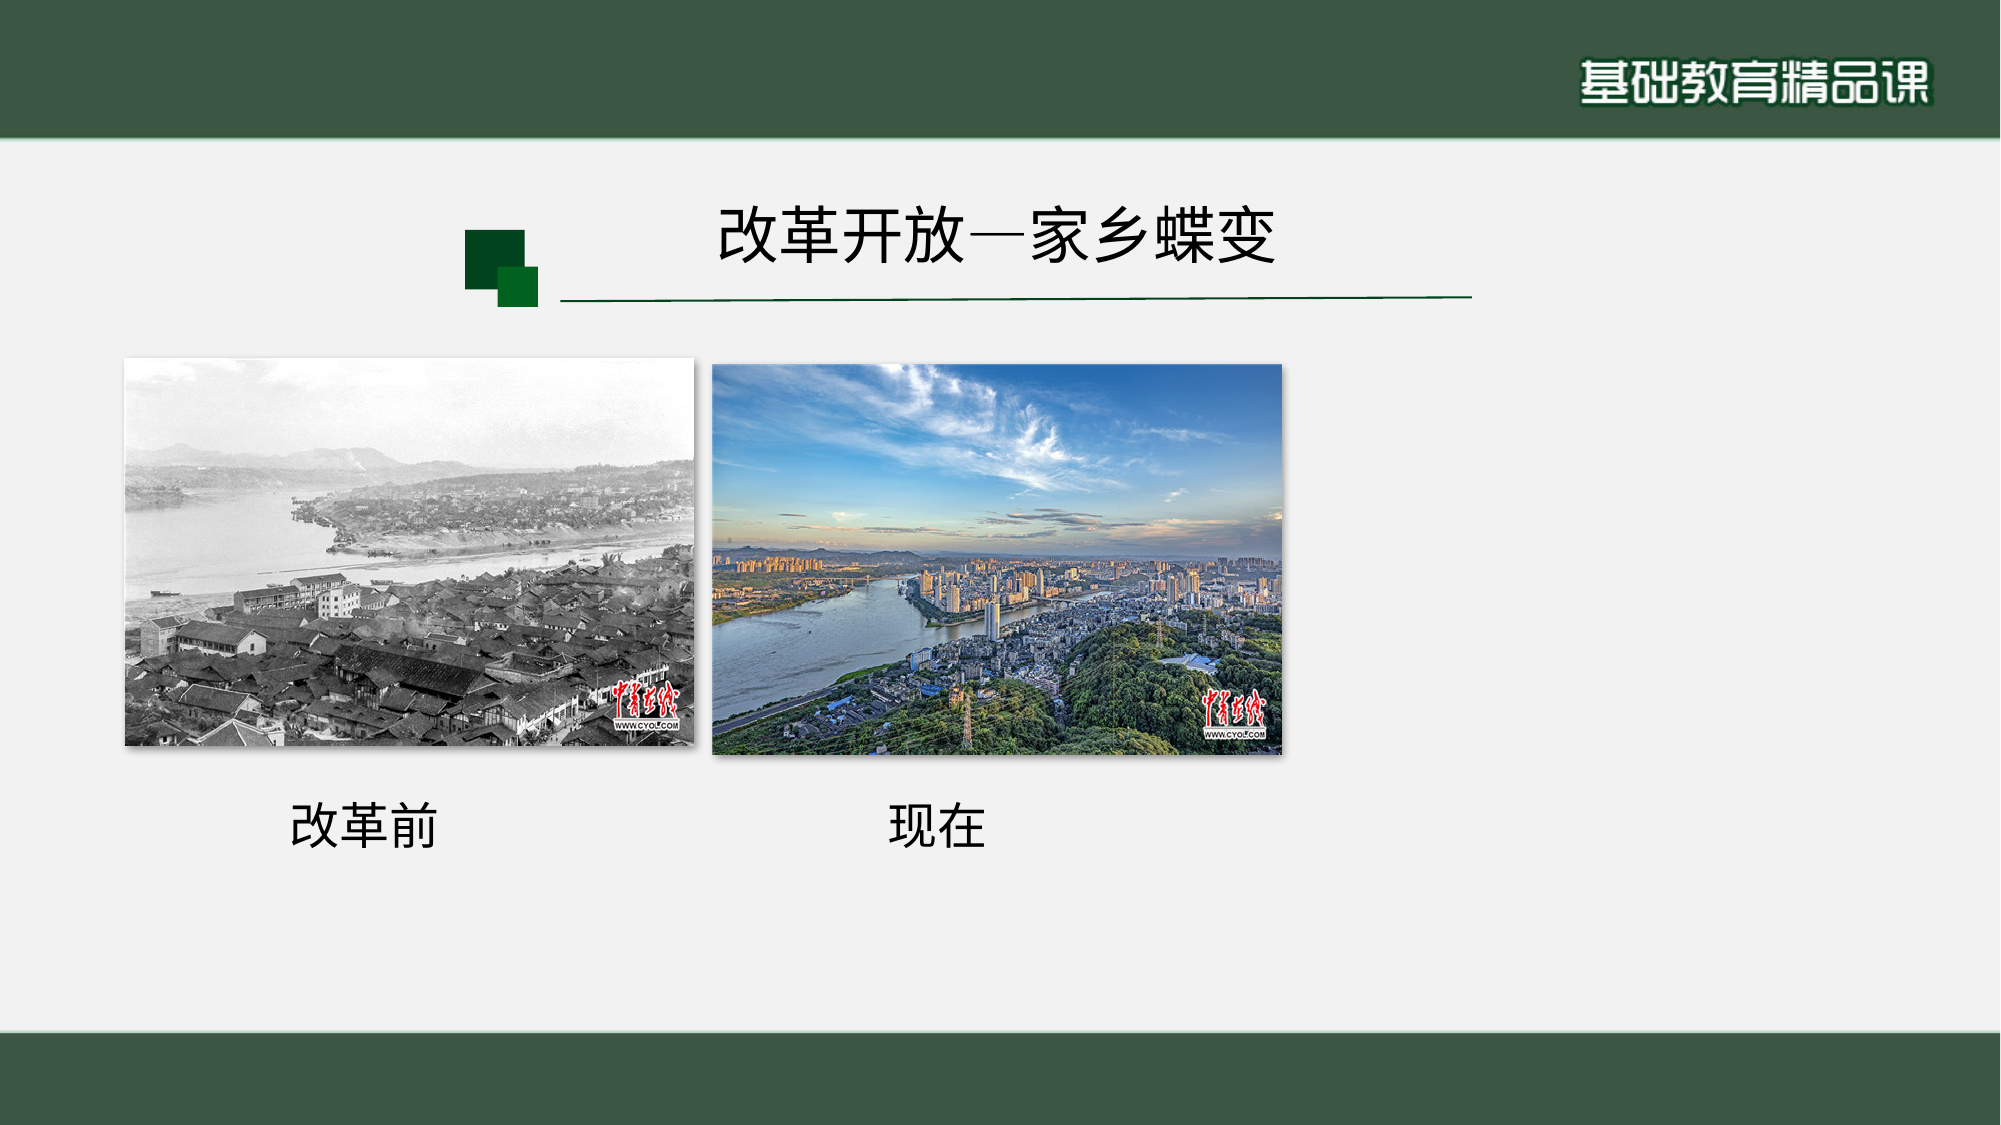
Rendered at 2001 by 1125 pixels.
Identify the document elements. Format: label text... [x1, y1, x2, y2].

picture [0, 0, 2001, 1125]
text_box 改革开放—家乡蝶变 [541, 188, 1454, 279]
text_box 改革前 现在 [138, 787, 1452, 863]
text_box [464, 229, 539, 307]
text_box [560, 297, 1472, 302]
